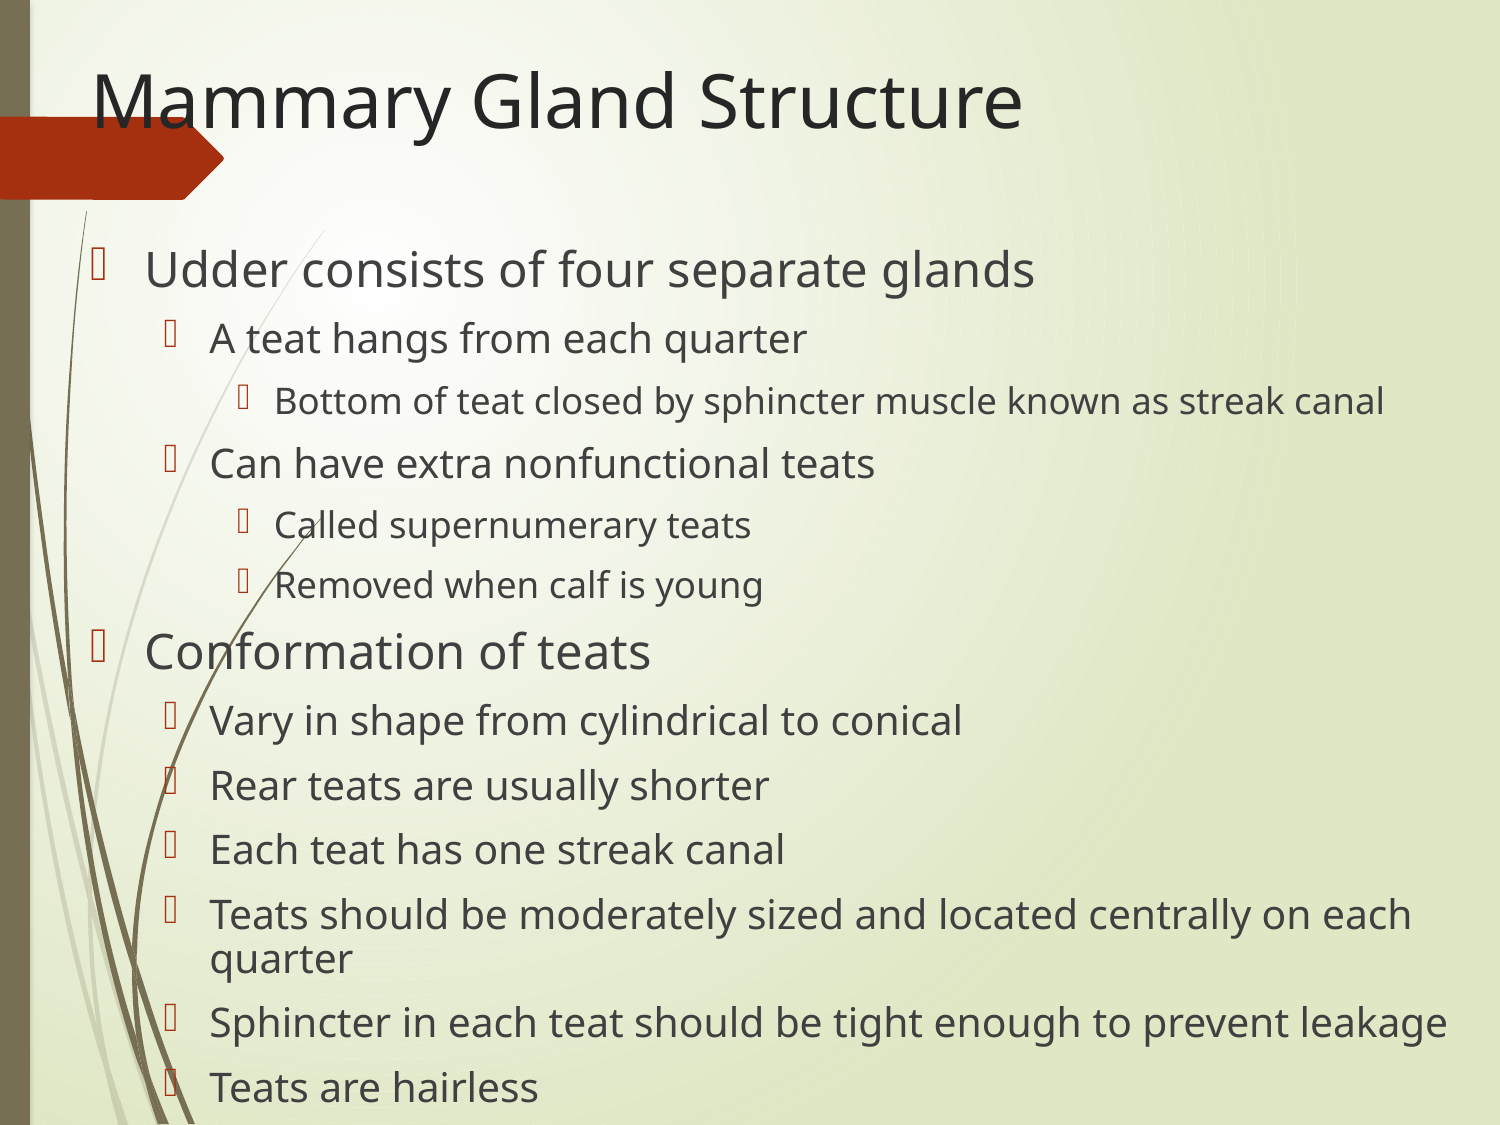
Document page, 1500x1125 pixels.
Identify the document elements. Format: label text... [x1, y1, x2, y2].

title Mammary Gland Structure [75, 45, 1425, 200]
list Udder consists of four separate glands A teat hangs from each quarter Bottom of teat closed by sphincter muscle known as streak canal Can have extra nonfunctional teats Called supernumerary teats Removed when calf is young Conformation of teats Vary in shape from cylindrical to conical Rear teats are usually shorter Each teat has one streak canal Teats should be moderately sized and located centrally on each quarter Sphincter in each teat should be tight enough to prevent leakage Teats are hairless [75, 237, 1500, 1125]
